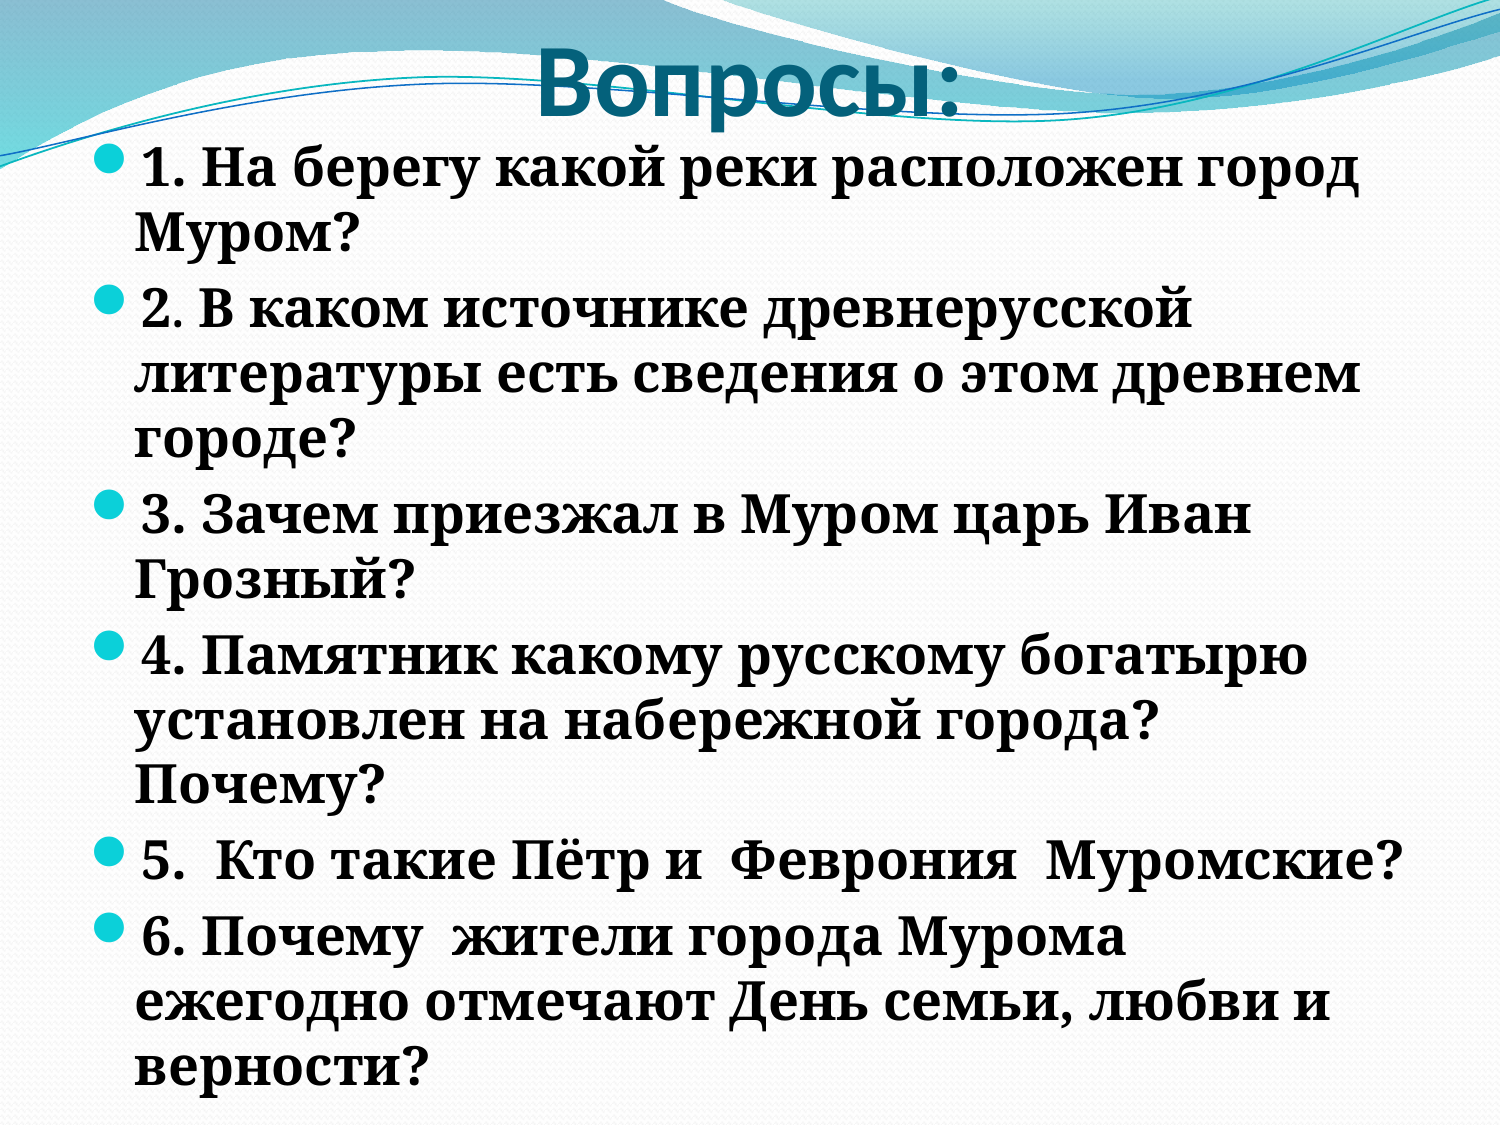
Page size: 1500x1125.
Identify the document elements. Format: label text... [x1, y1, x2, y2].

title Вопросы: [75, 0, 1425, 125]
list 1. На берегу какой реки расположен город Муром? 2. В каком источнике древнерусской литературы есть сведения о этом древнем городе? 3. Зачем приезжал в Муром царь Иван Грозный? 4. Памятник какому русскому богатырю установлен на набережной города? Почему? 5. Кто такие Пётр и Феврония Муромские? 6. Почему жители города Мурома ежегодно отмечают День семьи, любви и верности? [75, 125, 1425, 1038]
